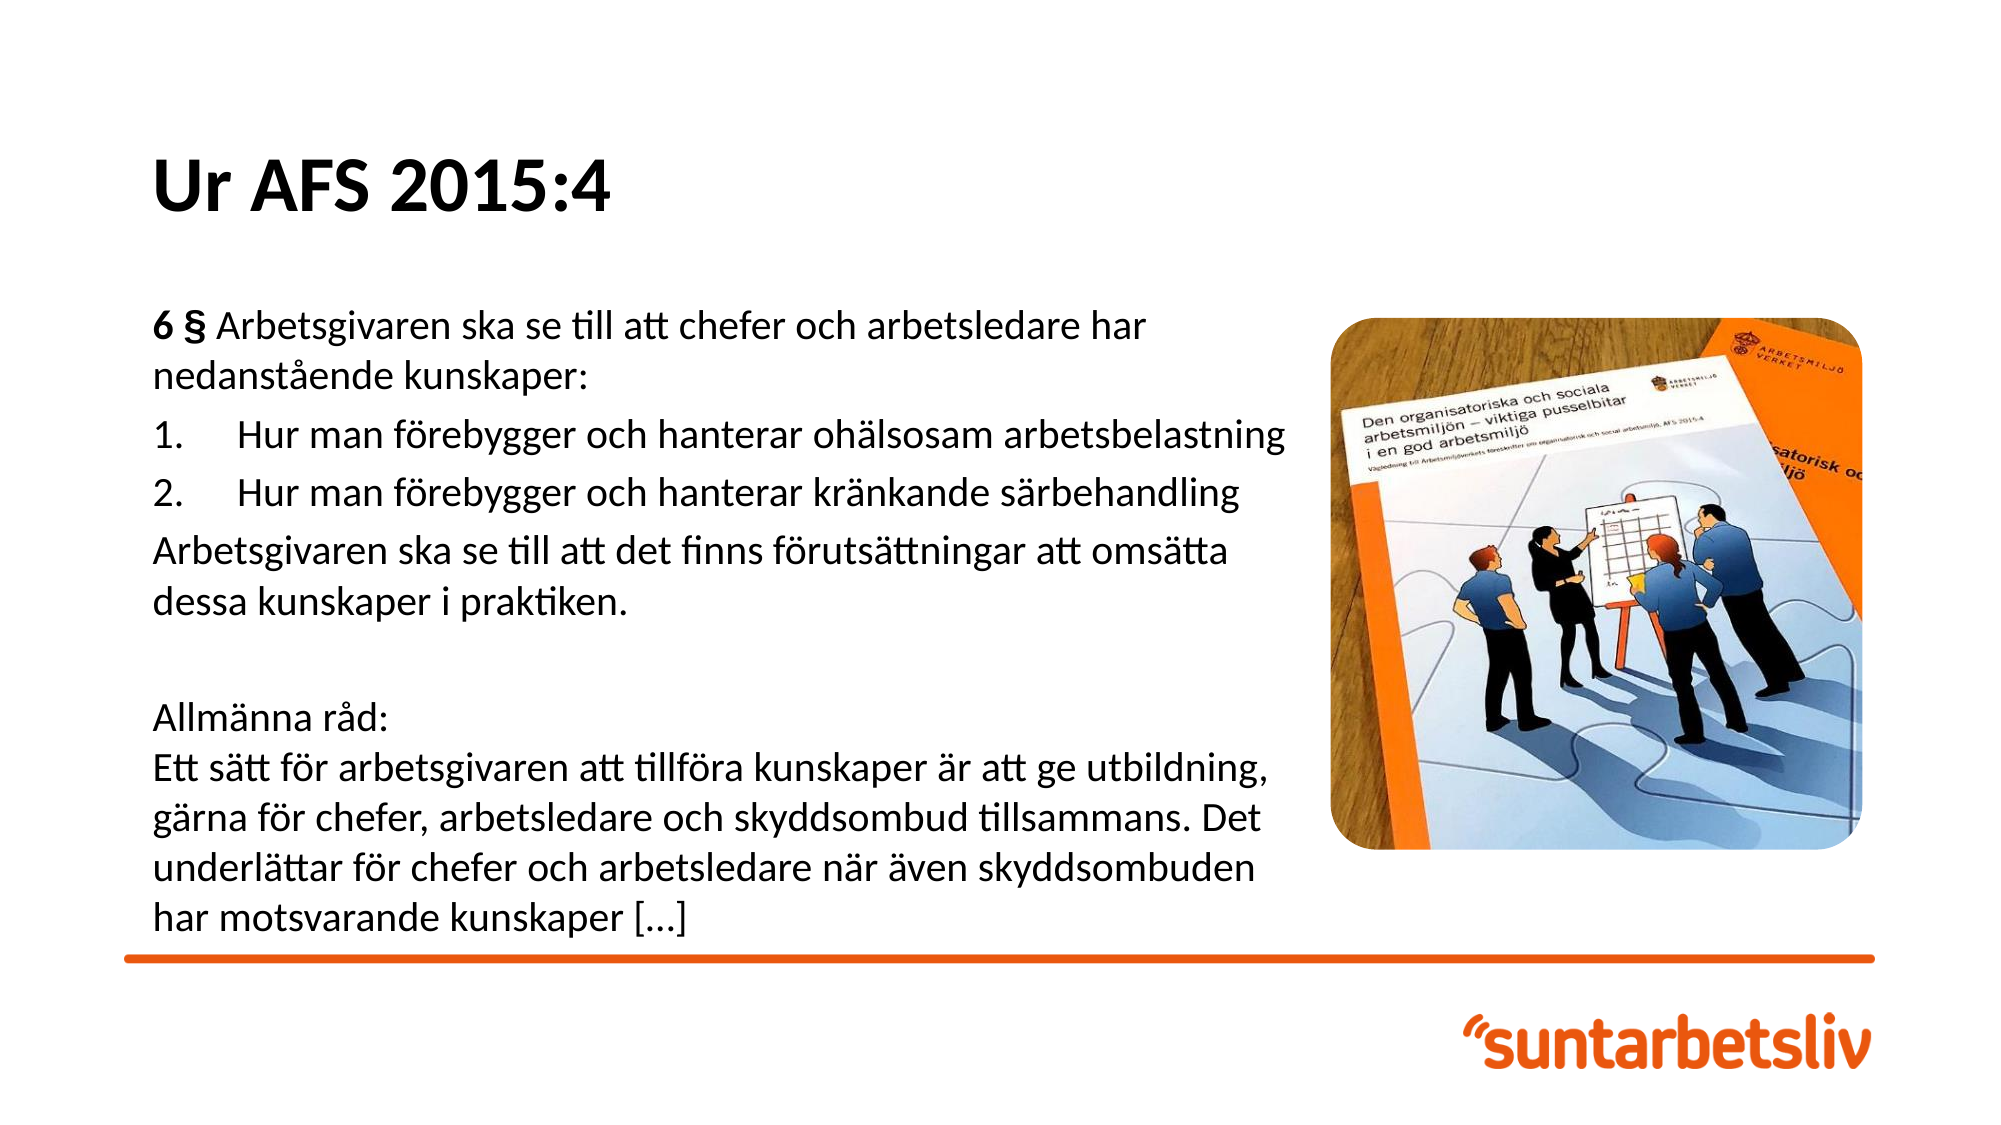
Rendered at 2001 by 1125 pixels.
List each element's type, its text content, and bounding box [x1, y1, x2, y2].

picture [1330, 317, 1863, 850]
picture [114, 946, 1922, 1125]
title Ur AFS 2015:4 [137, 124, 1863, 243]
list 6 § Arbetsgivaren ska se till att chefer och arbetsledare har nedanstående kunskaper: Hur man förebygger och hanterar ohälsosam arbetsbelastning Hur man förebygger och hanterar kränkande särbehandling Arbetsgivaren ska se till att det finns förutsättningar att omsätta dessa kunskaper i praktiken. Allmänna råd: Ett sätt för arbetsgivaren att tillföra kunskaper är att ge utbildning, gärna för chefer, arbetsledare och skyddsombud tillsammans. Det underlättar för chefer och arbetsledare när även skyddsombuden har motsvarande kunskaper […] [137, 290, 1331, 905]
